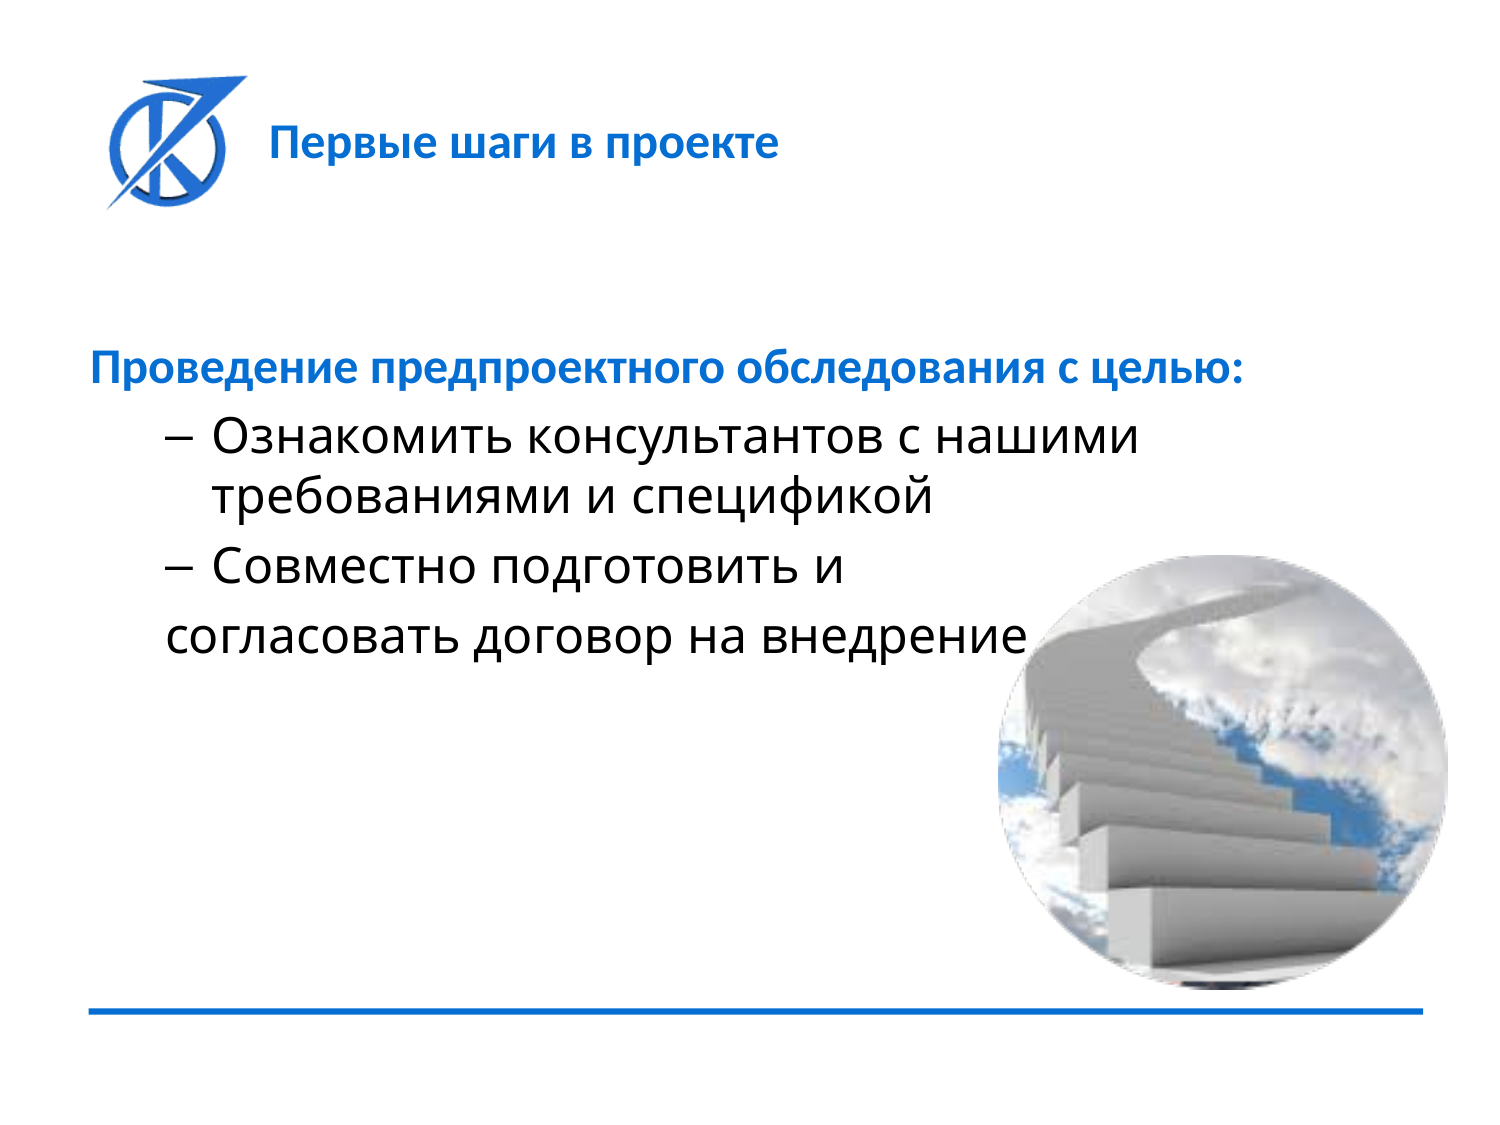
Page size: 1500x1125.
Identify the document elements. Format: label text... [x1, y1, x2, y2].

picture [997, 555, 1448, 990]
title Первые шаги в проекте [253, 45, 1093, 233]
list Проведение предпроектного обследования с целью: Ознакомить консультантов с нашими требованиями и спецификой Совместно подготовить и согласовать договор на внедрение [75, 326, 1425, 1005]
picture [76, 42, 278, 244]
